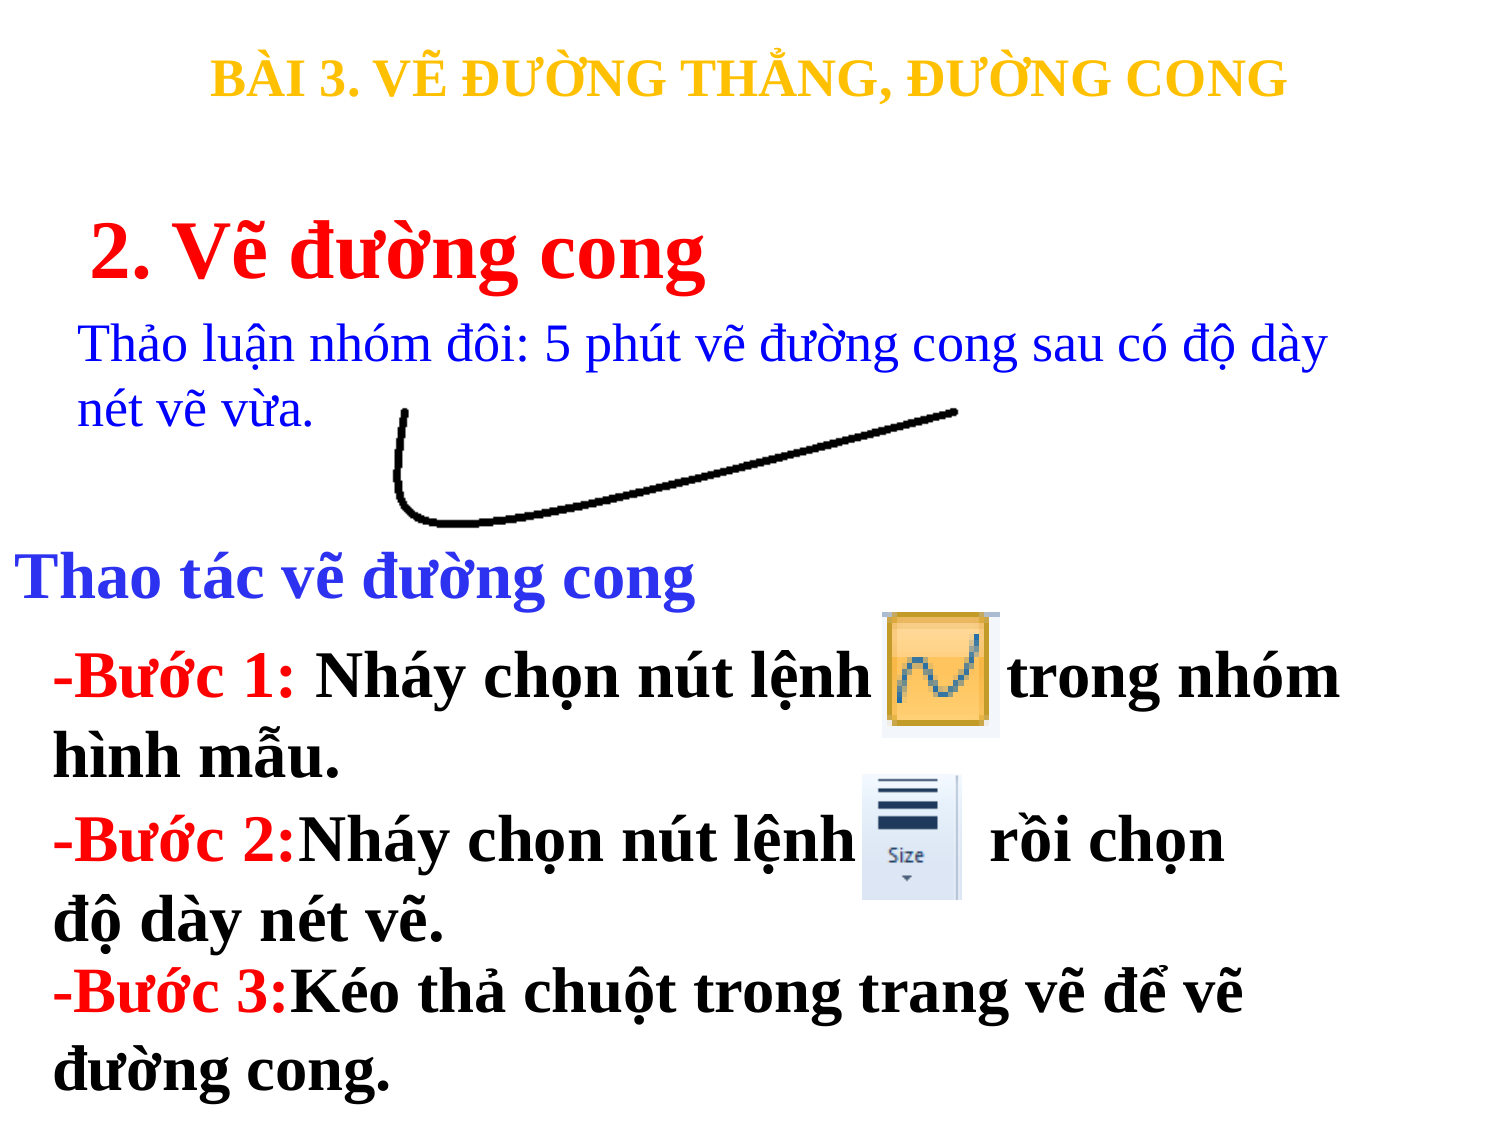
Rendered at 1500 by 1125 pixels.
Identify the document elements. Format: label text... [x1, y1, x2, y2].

text_box Thảo luận nhóm đôi: 5 phút vẽ đường cong sau có độ dày nét vẽ vừa. [62, 299, 1391, 445]
text_box 2. Vẽ đường cong [74, 137, 1063, 299]
picture [387, 399, 963, 536]
picture [882, 612, 1000, 738]
text_box -Bước 1: Nháy chọn nút lệnh trong nhóm hình mẫu. [37, 623, 1463, 798]
text_box BÀI 3. VẼ ĐƯỜNG THẲNG, ĐƯỜNG CONG [0, 50, 1500, 114]
text_box Thao tác vẽ đường cong [0, 524, 1225, 620]
picture [862, 774, 962, 900]
text_box -Bước 2:Nháy chọn nút lệnh rồi chọn độ dày nét vẽ. [37, 787, 1263, 940]
text_box -Bước 3:Kéo thả chuột trong trang vẽ để vẽ đường cong. [37, 940, 1350, 1111]
